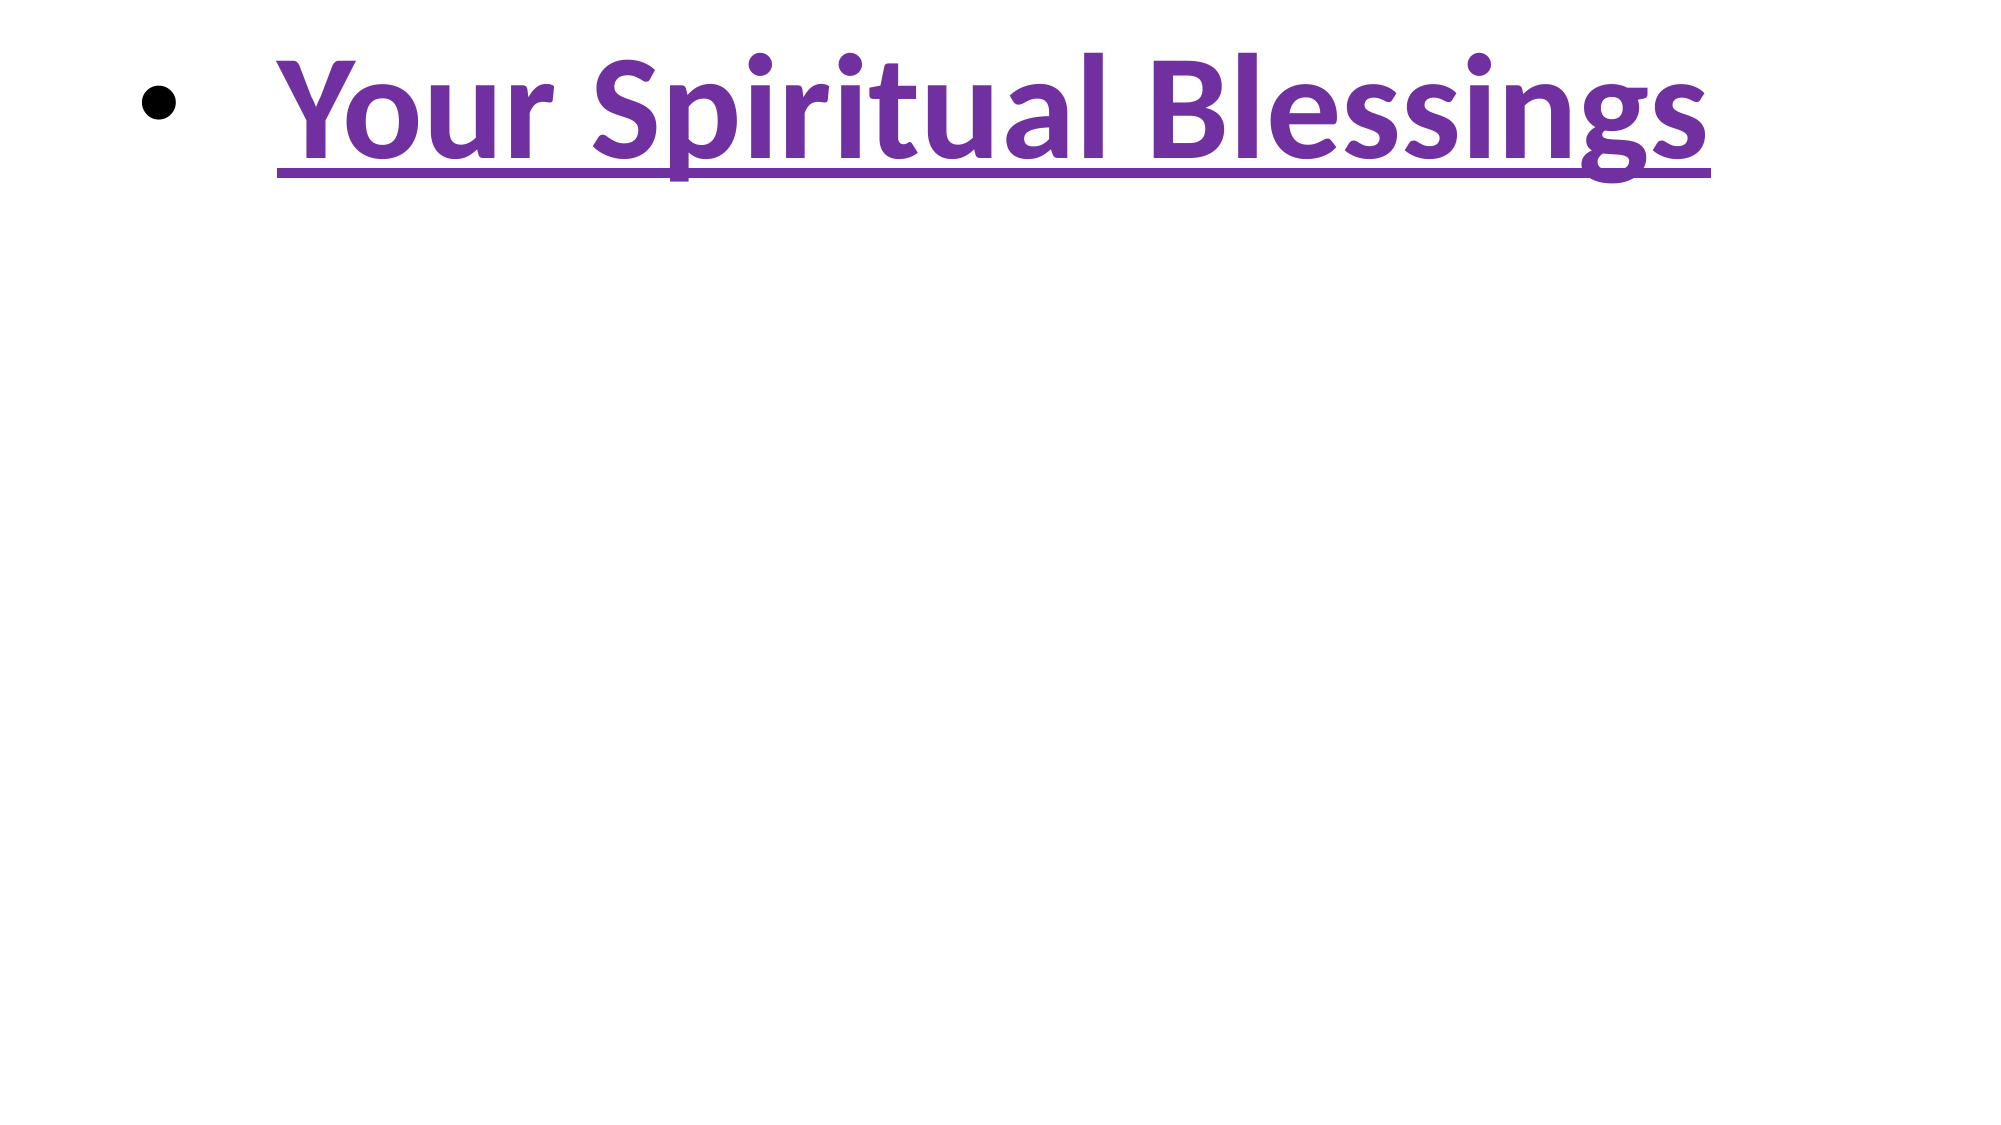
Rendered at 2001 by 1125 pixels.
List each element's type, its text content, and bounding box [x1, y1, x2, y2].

list Your Spiritual Blessings [122, 21, 1848, 1083]
